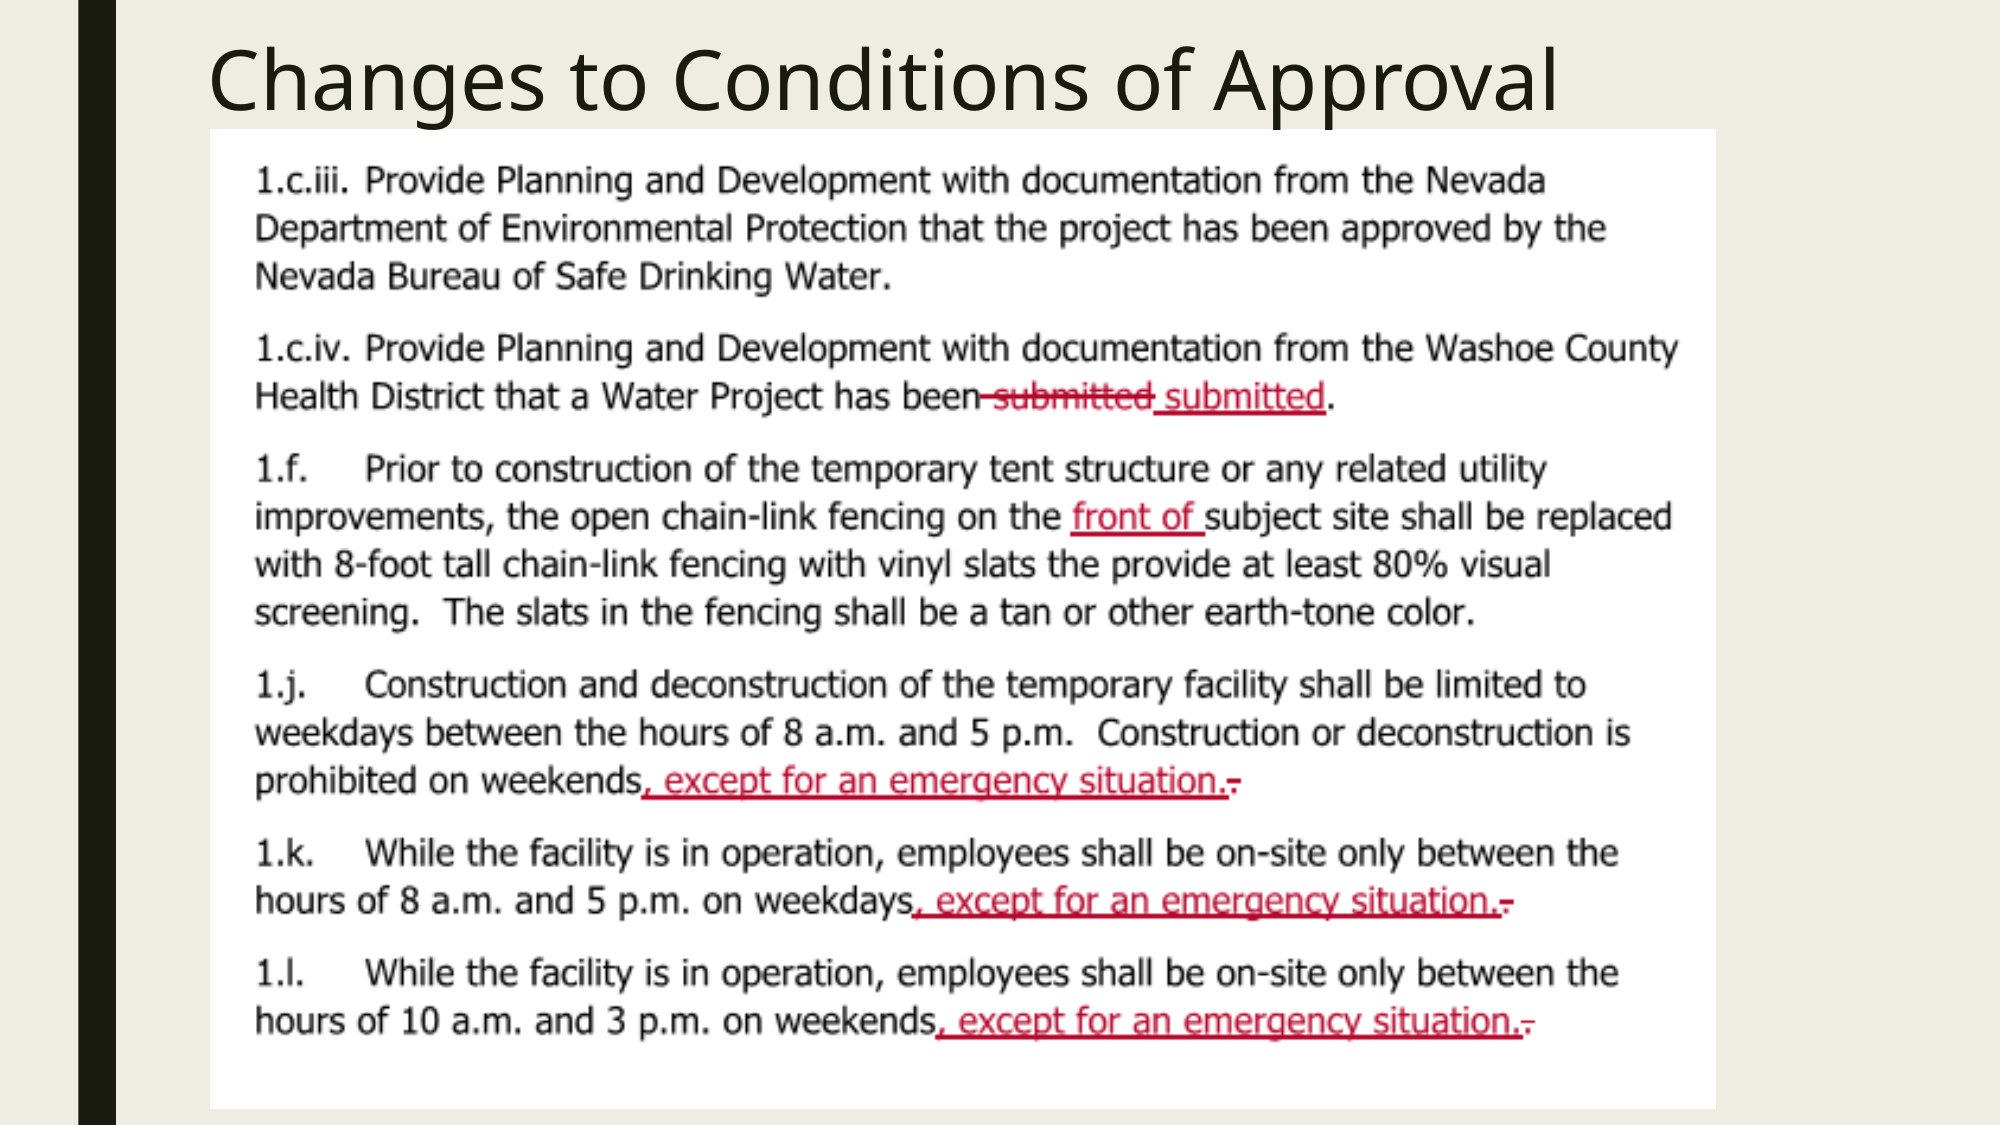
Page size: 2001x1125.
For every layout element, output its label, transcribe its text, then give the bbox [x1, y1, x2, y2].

text_box Changes to Conditions of Approval [192, 27, 1899, 113]
title [225, 113, 1800, 357]
picture [209, 129, 1716, 1109]
